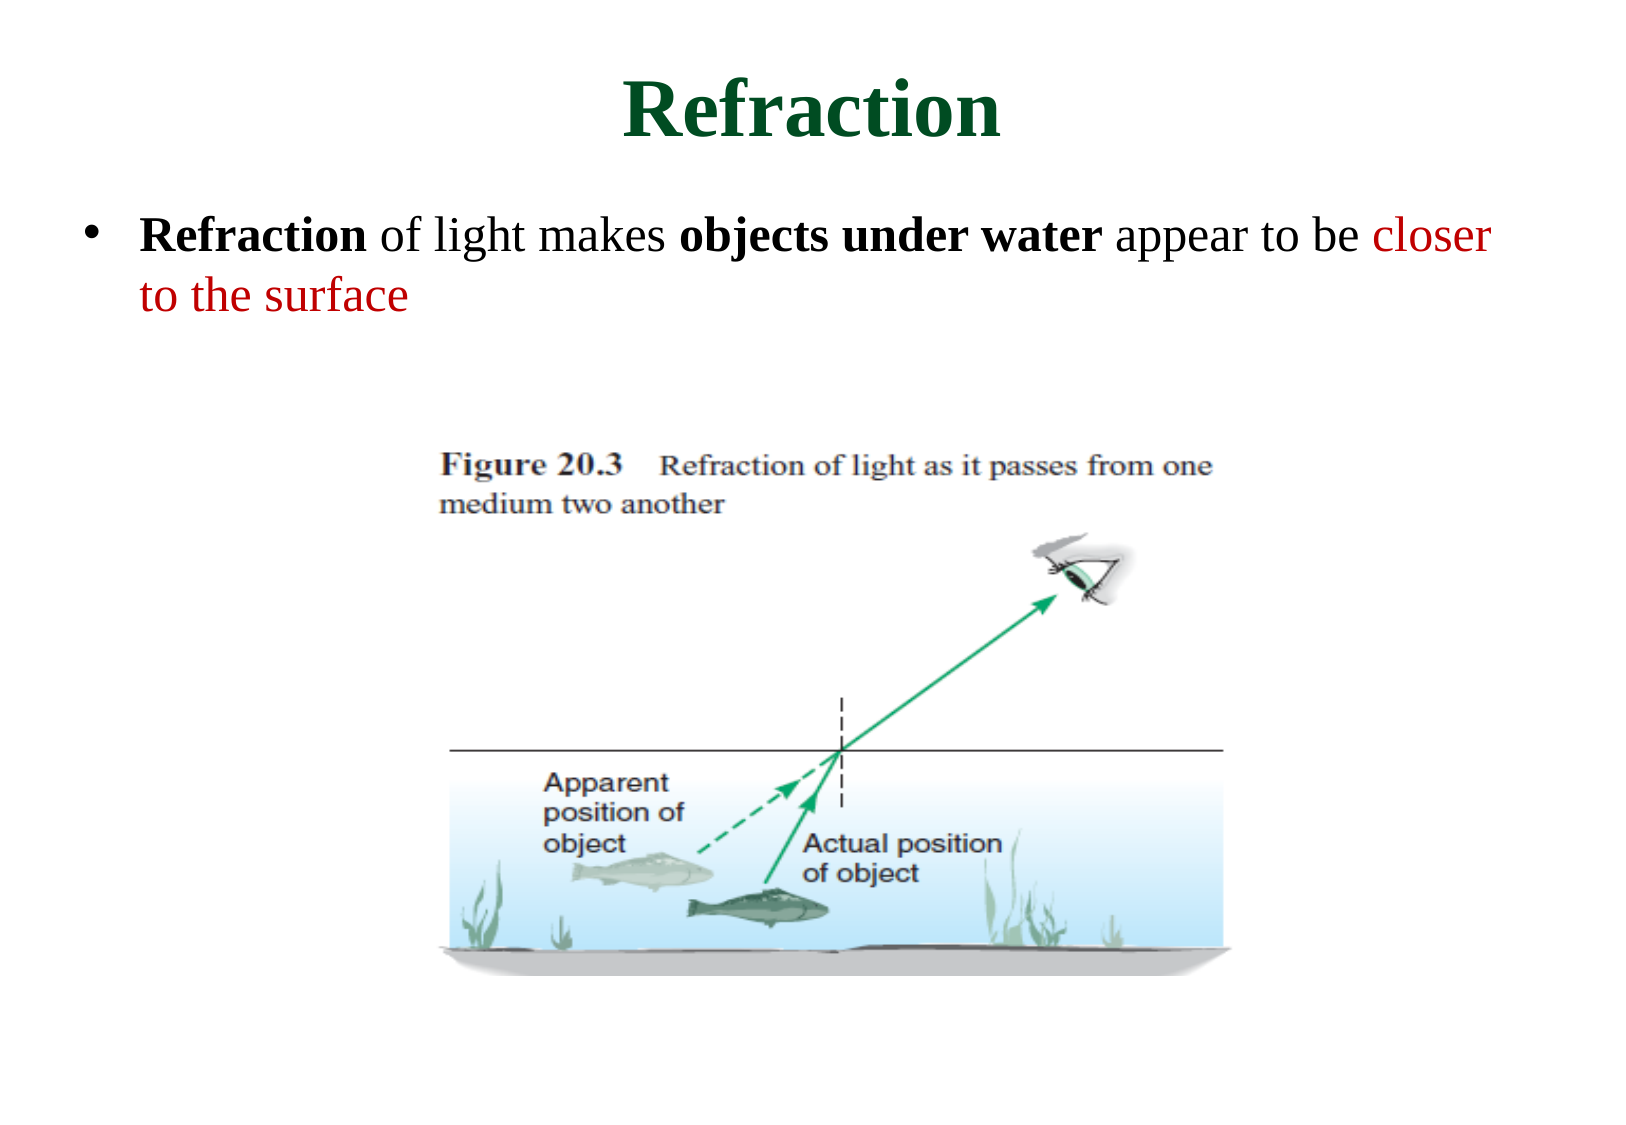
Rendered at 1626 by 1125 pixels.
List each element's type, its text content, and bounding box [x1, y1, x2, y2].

title Refraction [81, 45, 1544, 161]
text_box Refraction of light makes objects under water appear to be closer to the surface [68, 194, 1545, 329]
picture [410, 432, 1262, 977]
